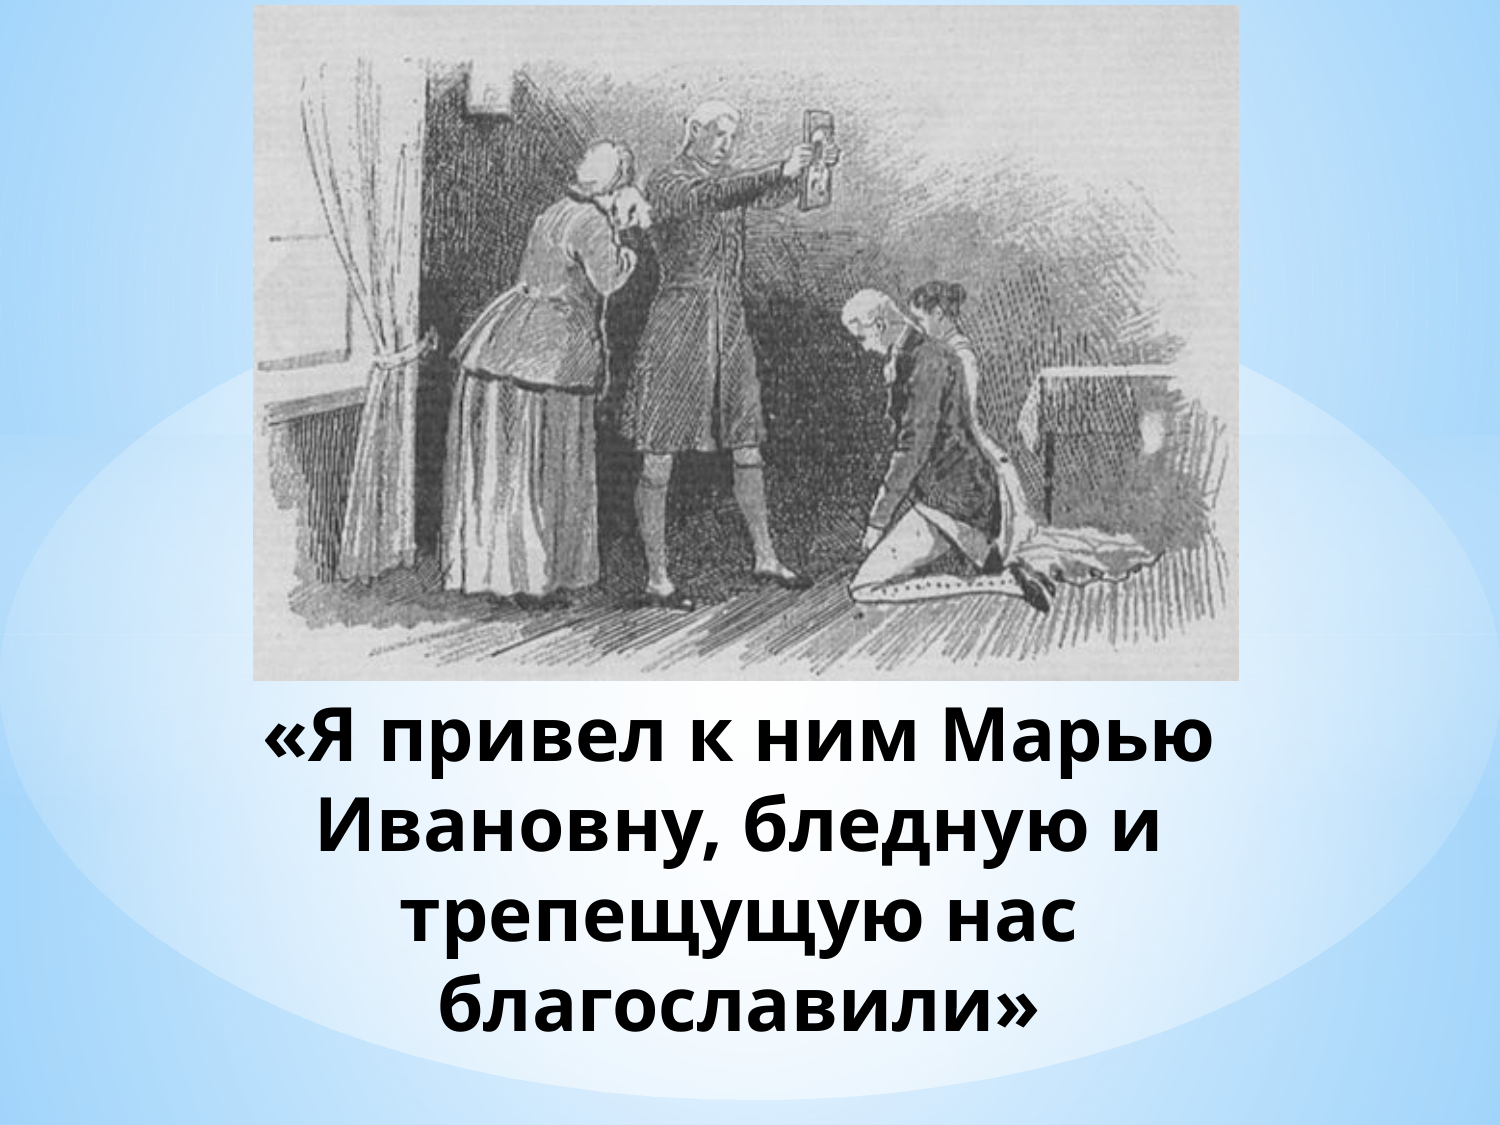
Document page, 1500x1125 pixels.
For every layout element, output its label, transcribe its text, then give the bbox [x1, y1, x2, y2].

picture [253, 5, 1239, 681]
title «Я привел к ним Марью Ивановну, бледную и трепещущую нас благославили» [135, 408, 1313, 704]
